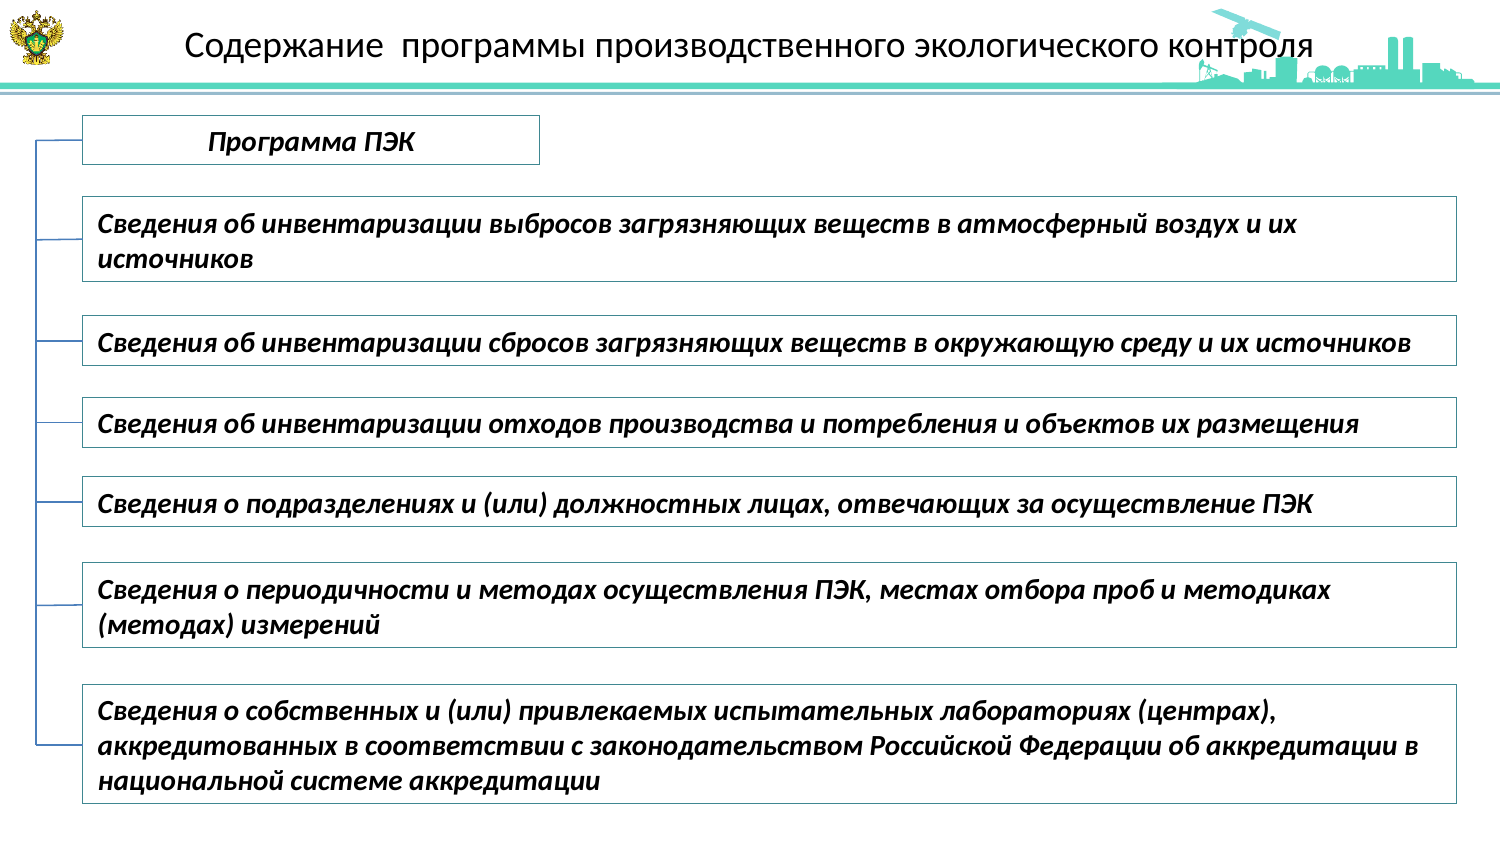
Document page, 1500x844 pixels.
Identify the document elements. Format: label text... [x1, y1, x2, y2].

text_box Сведения о периодичности и методах осуществления ПЭК, местах отбора проб и методиках (методах) измерений [82, 562, 1457, 648]
text_box Сведения об инвентаризации сбросов загрязняющих веществ в окружающую среду и их источников [82, 315, 1457, 366]
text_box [0, 8, 1500, 96]
text_box Сведения о собственных и (или) привлекаемых испытательных лабораториях (центрах), аккредитованных в соответствии с законодательством Российской Федерации об аккредитации в национальной системе аккредитации [82, 684, 1457, 804]
text_box Сведения о подразделениях и (или) должностных лицах, отвечающих за осуществление ПЭК [82, 476, 1457, 527]
text_box Сведения об инвентаризации отходов производства и потребления и объектов их размещения [82, 397, 1457, 448]
text_box Программа ПЭК [82, 115, 540, 165]
text_box Сведения об инвентаризации выбросов загрязняющих веществ в атмосферный воздух и их источников [82, 196, 1457, 282]
